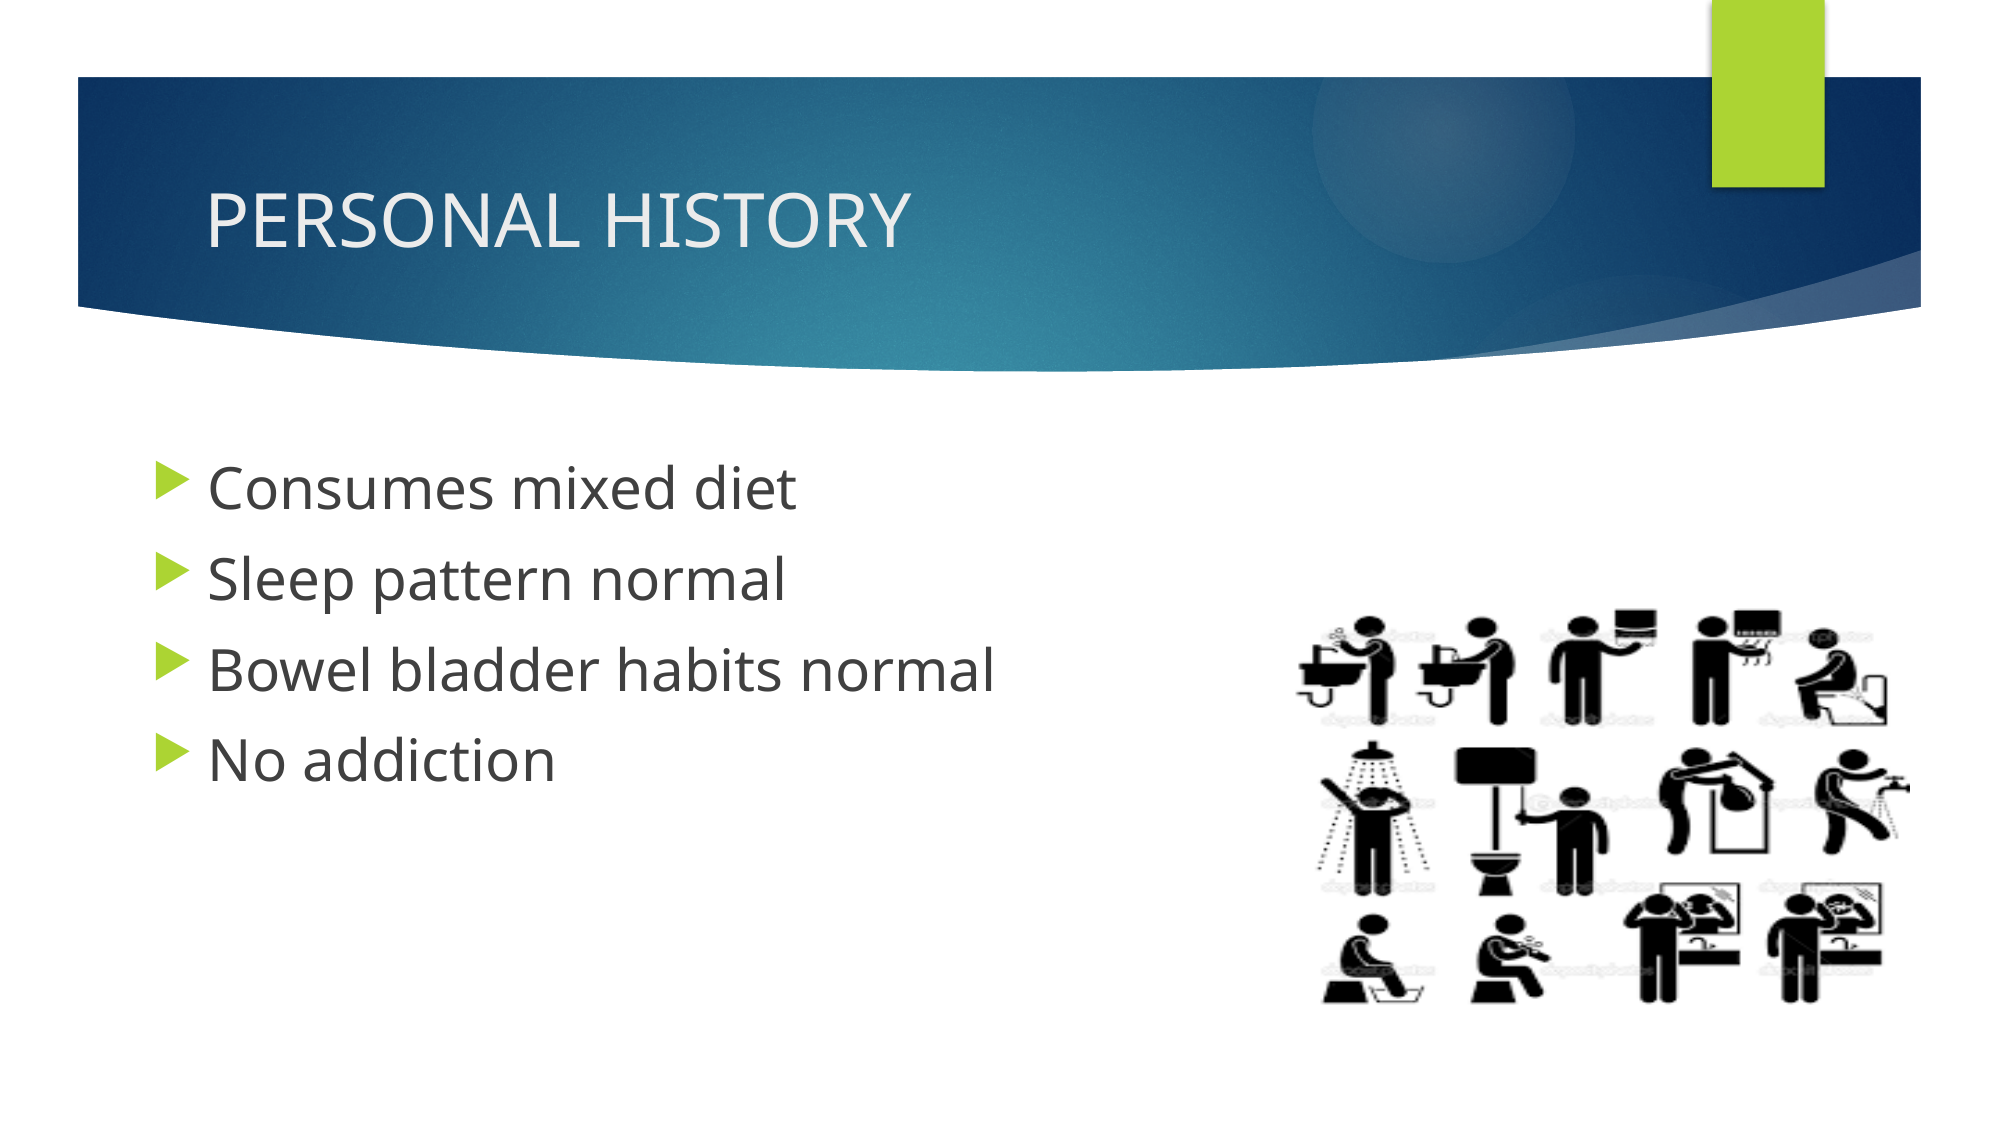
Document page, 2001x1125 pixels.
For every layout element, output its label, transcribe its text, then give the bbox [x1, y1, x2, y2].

title PERSONAL HISTORY [189, 159, 1627, 276]
list Consumes mixed diet Sleep pattern normal Bowel bladder habits normal No addiction [136, 443, 1574, 1125]
picture [1286, 590, 1910, 1019]
